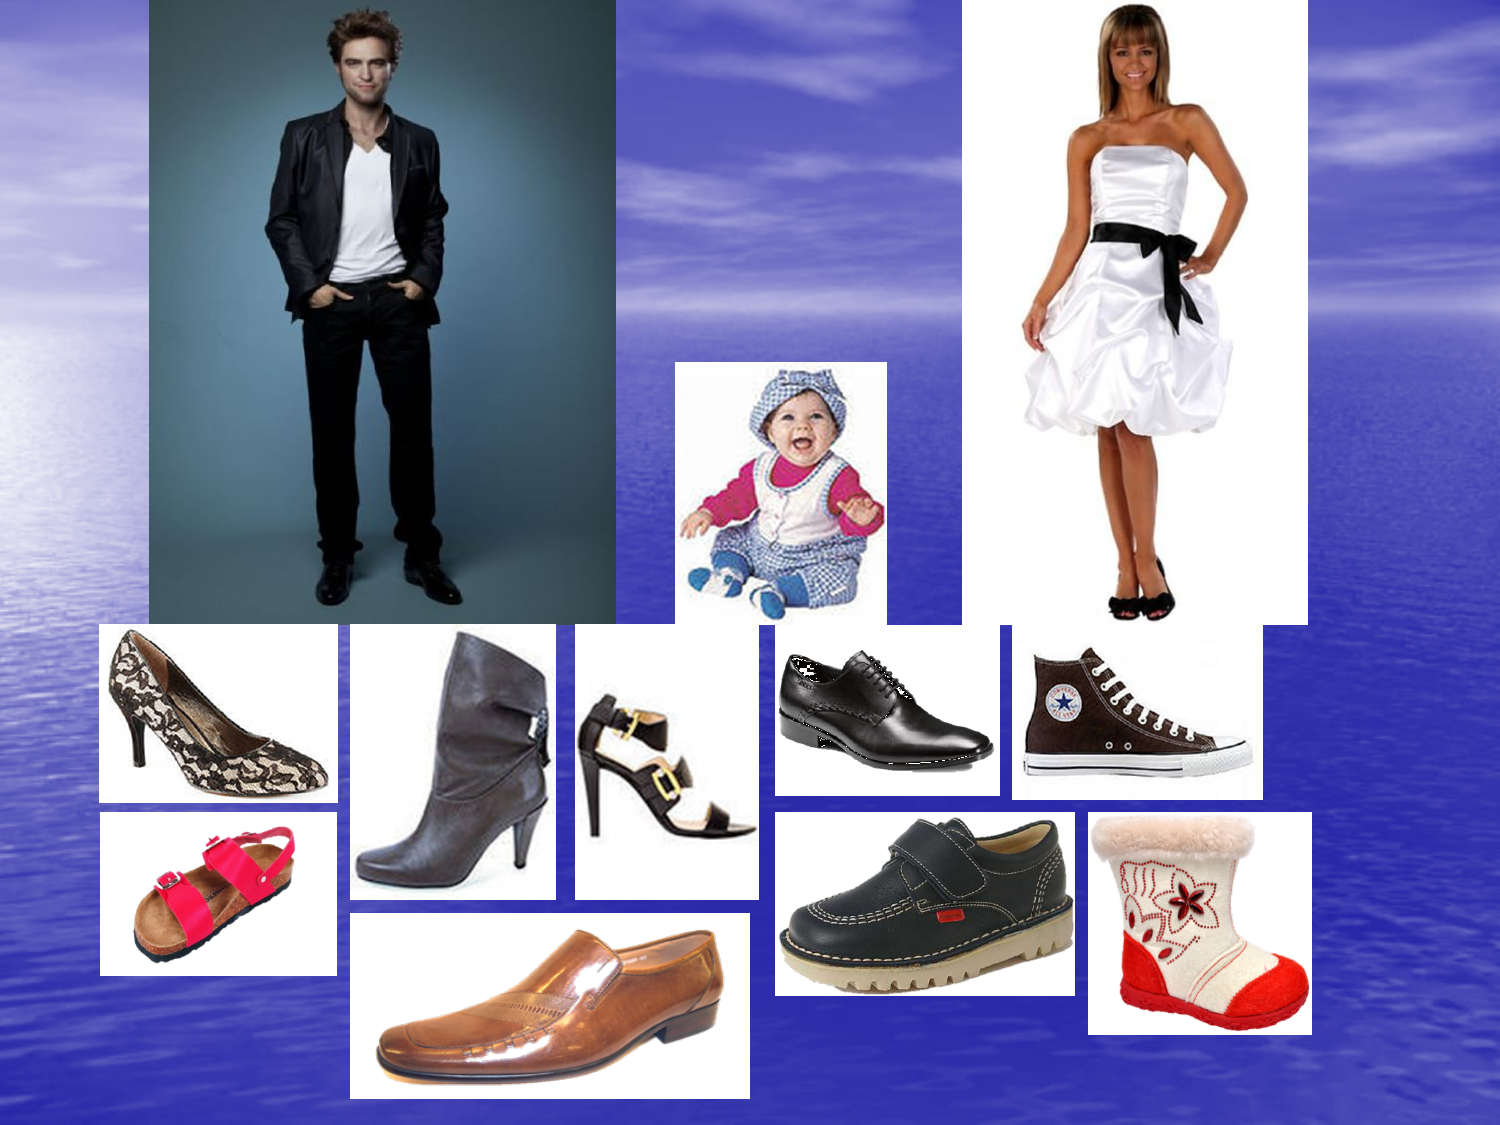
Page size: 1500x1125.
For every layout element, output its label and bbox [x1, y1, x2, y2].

picture [99, 0, 1308, 901]
picture [774, 812, 1076, 997]
picture [349, 912, 751, 1100]
picture [1087, 812, 1313, 1036]
picture [99, 812, 338, 977]
